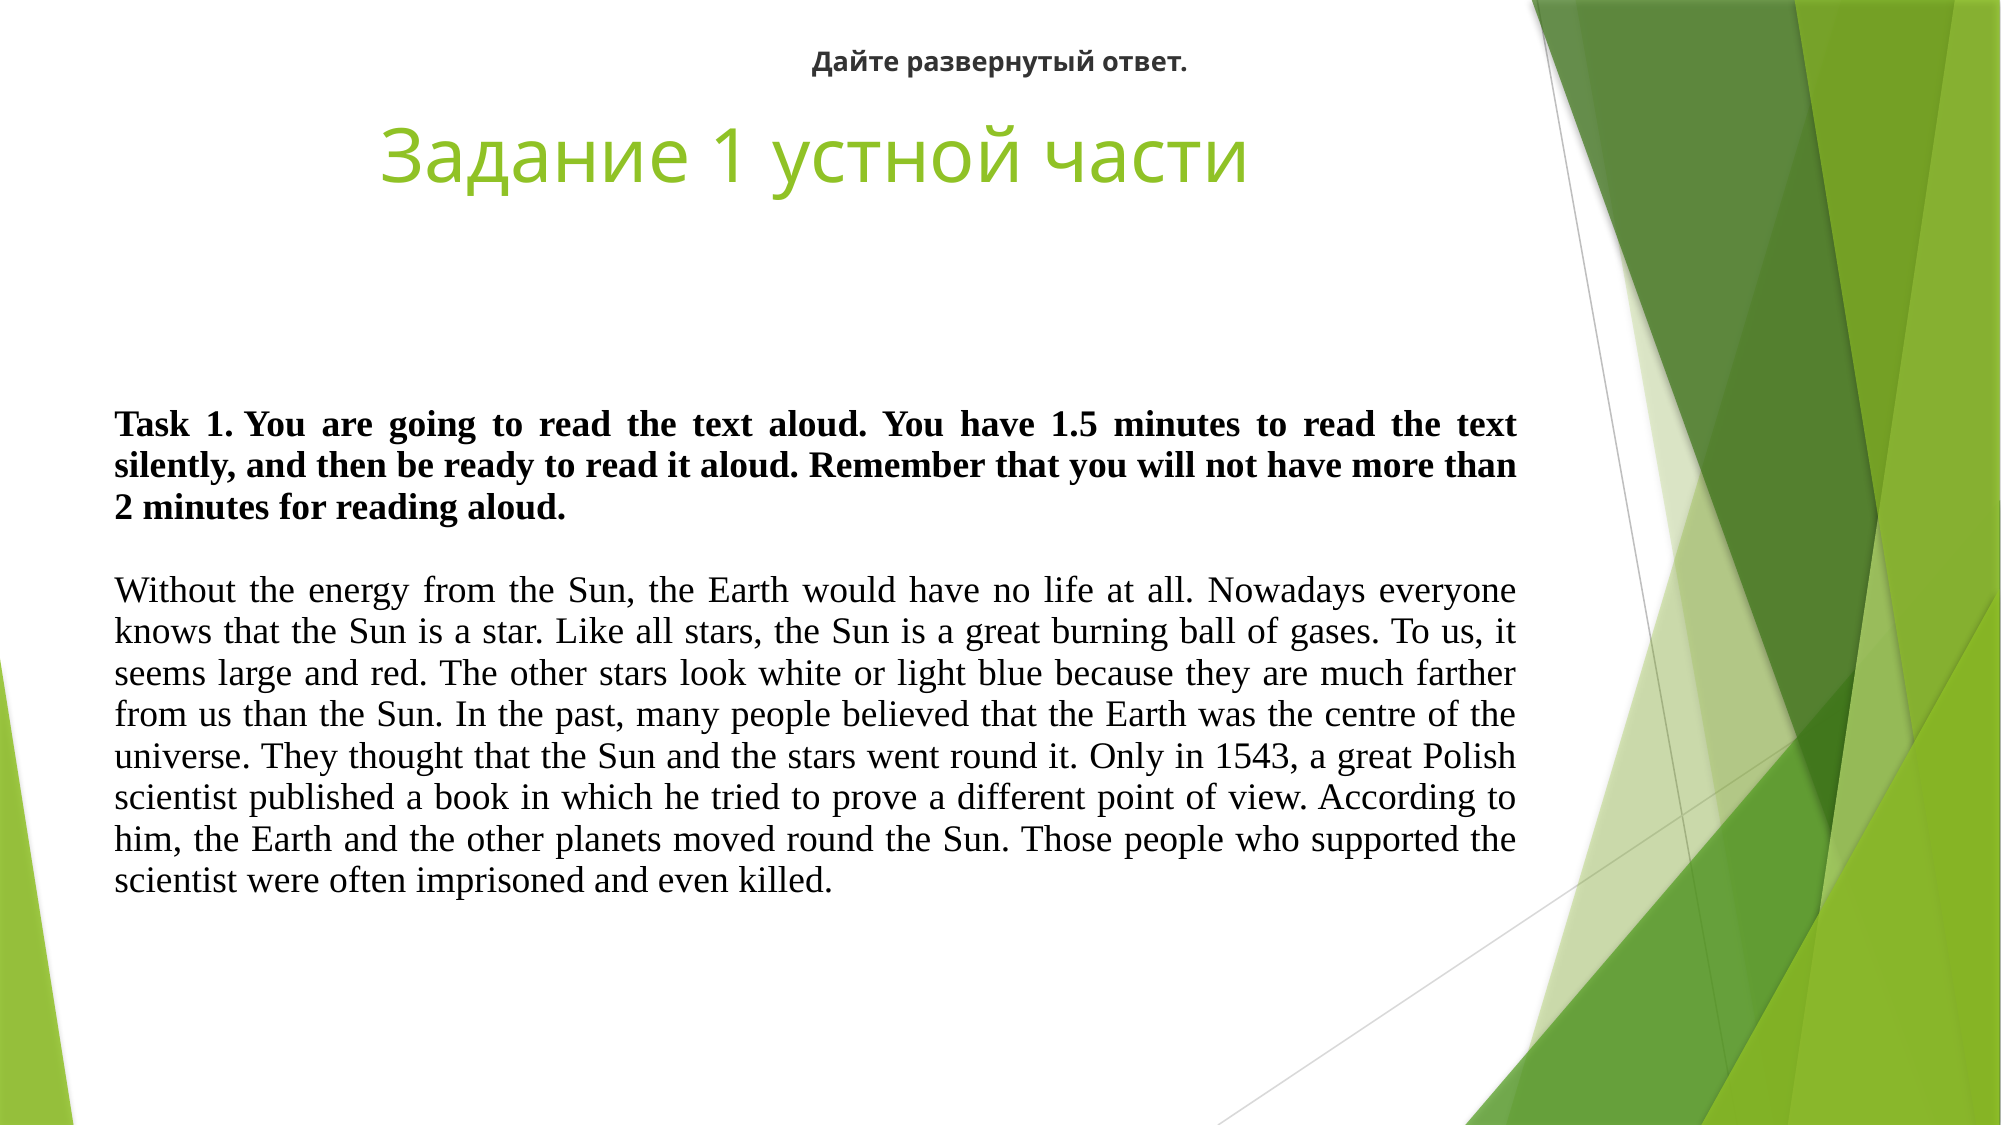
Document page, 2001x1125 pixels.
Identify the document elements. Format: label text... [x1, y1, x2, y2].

title Задание 1 устной части [111, 99, 1522, 317]
table_header Task 1. You are going to read the text aloud. You have 1.5 minutes to read the text silently, and then be ready to read it aloud. Remember that you will not have more than 2 minutes for reading aloud. Without the energy from the Sun, the Earth would have no life at all. Nowadays everyone knows that the Sun is a star. Like all stars, the Sun is a great burning ball of gases. To us, it seems large and red. The other stars look white or light blue because they are much farther from us than the Sun. In the past, many people believed that the Earth was the centre of the universe. They thought that the Sun and the stars went round it. Only in 1543, a great Polish scientist published a book in which he tried to prove a different point of view. According to him, the Earth and the other planets moved round the Sun. Those people who supported the scientist were often imprisoned and even killed. [111, 400, 1521, 904]
text_box Дайте развернутый ответ. [797, 37, 1203, 93]
